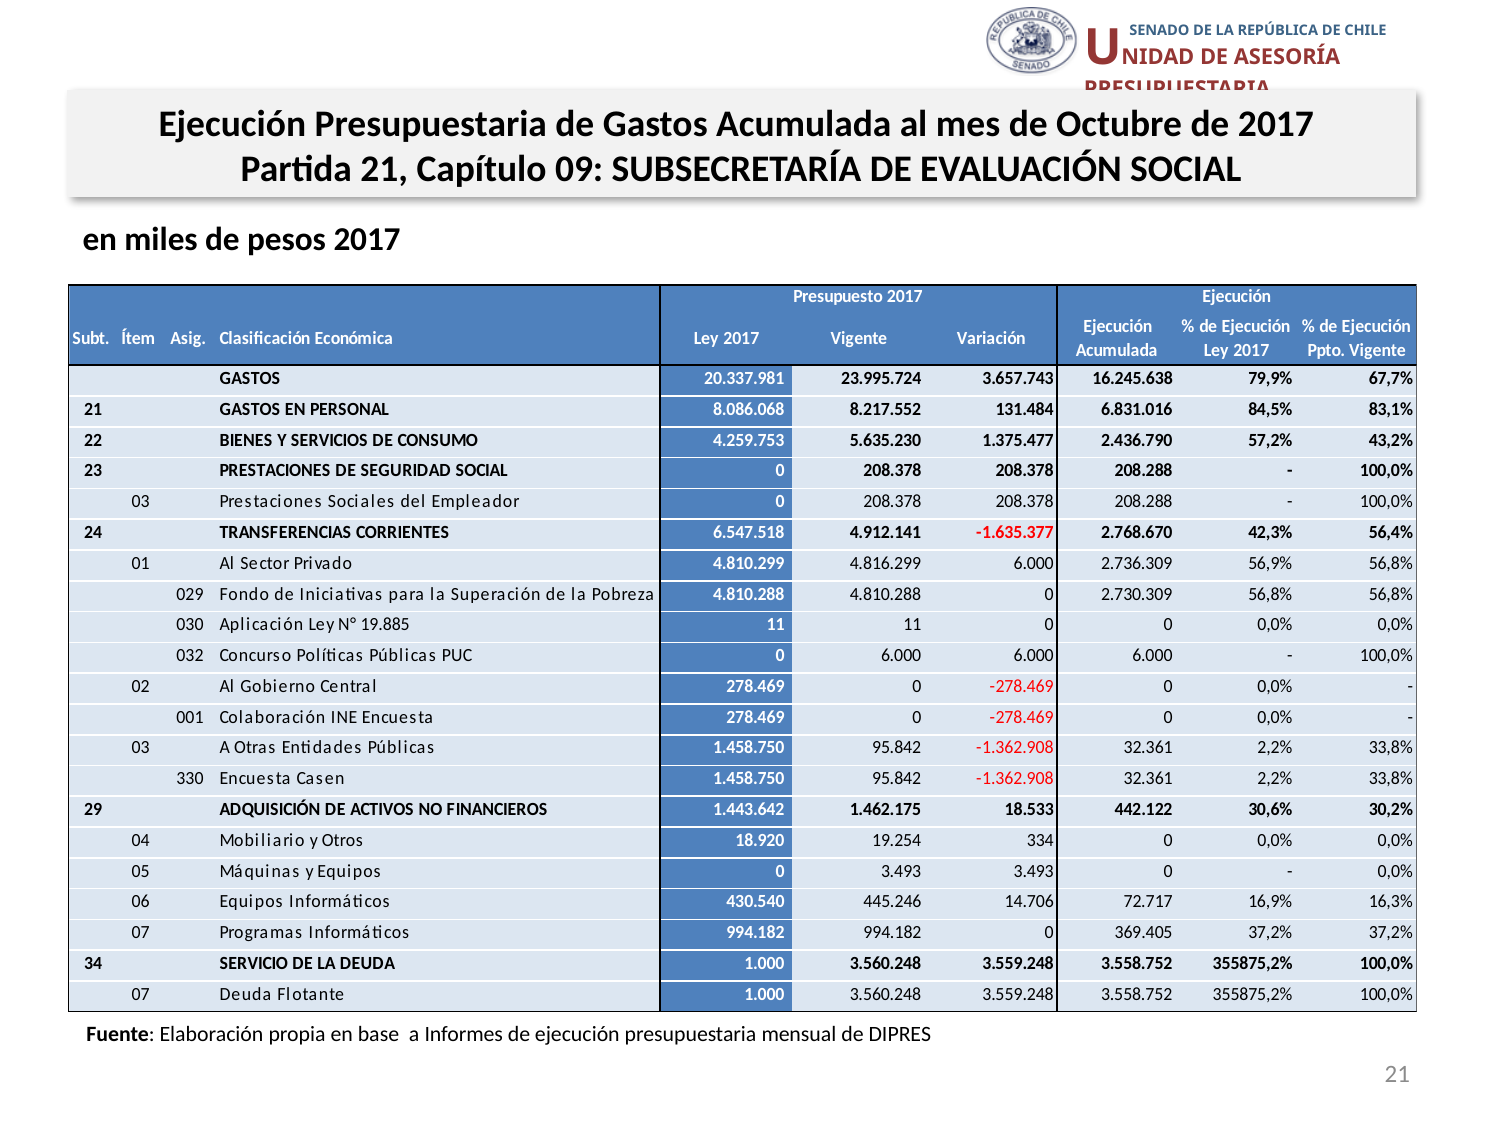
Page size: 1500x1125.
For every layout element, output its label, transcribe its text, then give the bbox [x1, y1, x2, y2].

footer Fuente: Elaboración propia en base a Informes de ejecución presupuestaria mensual de DIPRES [71, 1012, 1451, 1073]
text_box en miles de pesos 2017 [67, 209, 1418, 283]
text_box Ejecución Presupuestaria de Gastos Acumulada al mes de Octubre de 2017 Partida 21, Capítulo 09: SUBSECRETARÍA DE EVALUACIÓN SOCIAL [67, 90, 1415, 197]
picture [986, 7, 1079, 76]
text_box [67, 284, 1419, 1013]
slide_number 21 [1074, 1042, 1425, 1103]
